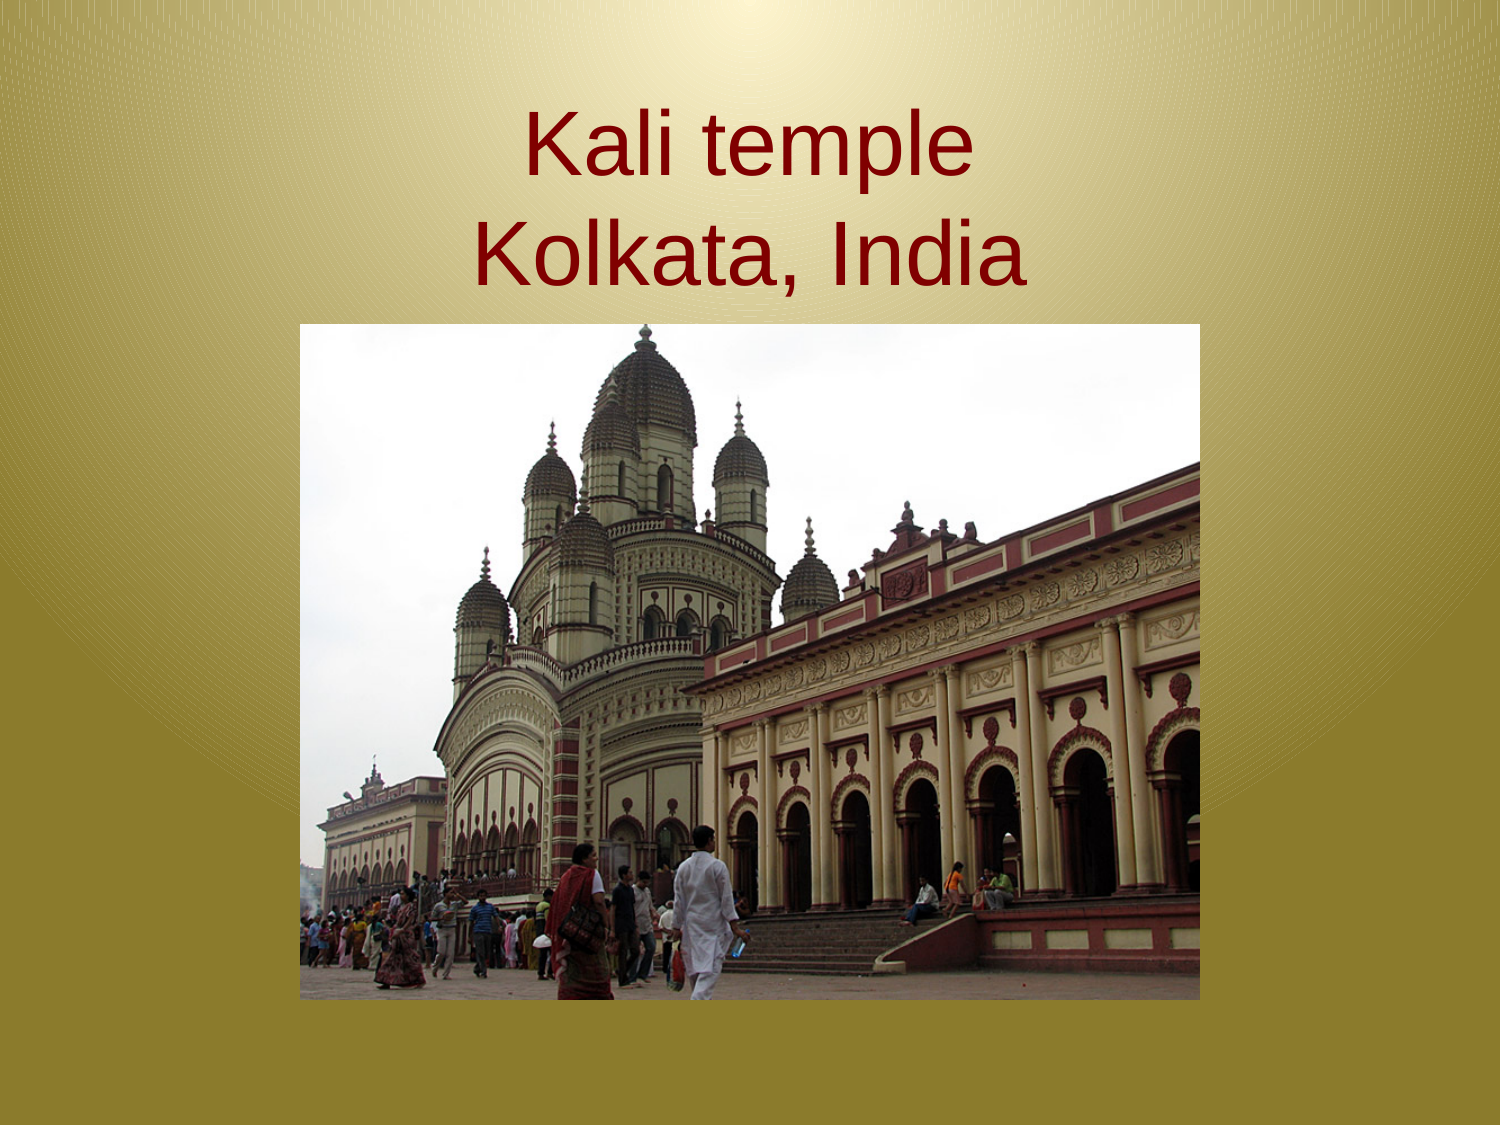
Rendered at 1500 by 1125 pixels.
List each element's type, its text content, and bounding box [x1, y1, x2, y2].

title Kali temple Kolkata, India [112, 99, 1388, 288]
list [299, 324, 1201, 1001]
